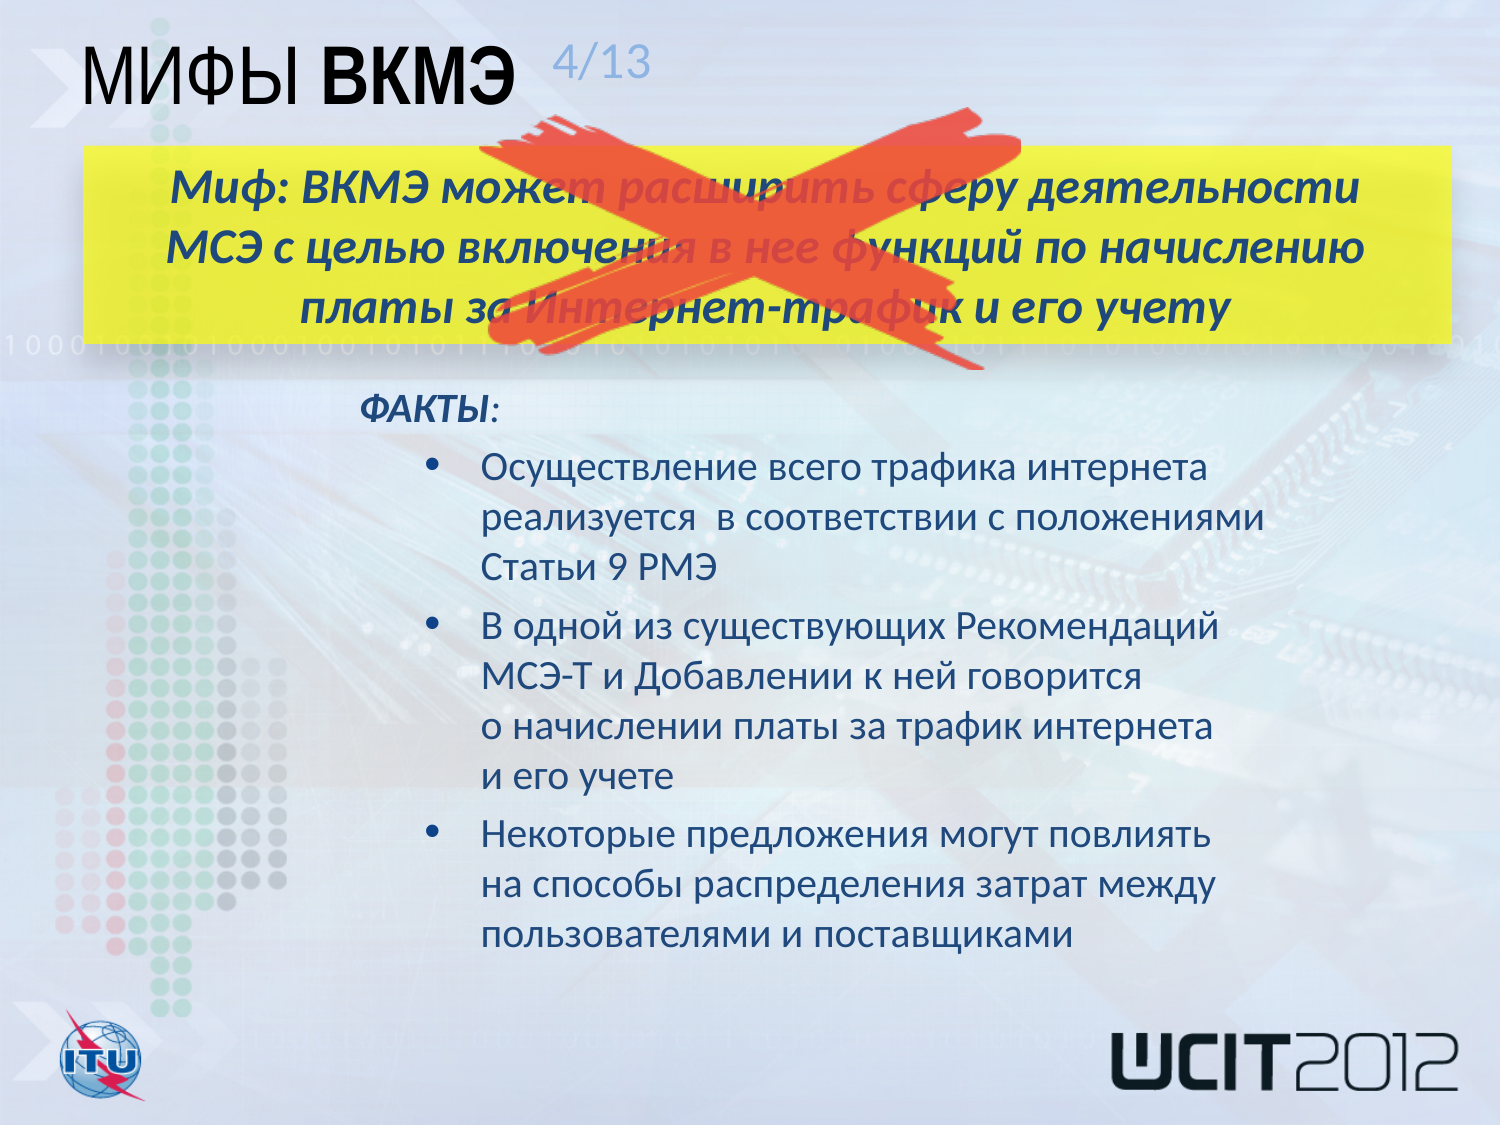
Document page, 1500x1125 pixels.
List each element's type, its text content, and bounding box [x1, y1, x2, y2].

text_box [82, 145, 473, 345]
text_box Миф: ВКМЭ может расширить сферу деятельности МСЭ с целью включения в нее функций по начислению платы за Интернет-трафик и его учету [1026, 145, 1428, 310]
text_box Миф: ВКМЭ может расширить сферу деятельности МСЭ с целью включения в нее функций по начислению платы за Интернет-трафик и его учету [102, 145, 473, 310]
picture [0, 0, 1500, 1125]
text_box ФАКТЫ: Осуществление всего трафика интернета реализуется в соответствии с положениями Статьи 9 РМЭ В одной из существующих Рекомендаций МСЭ-Т и Добавлении к ней говорится о начислении платы за трафик интернета и его учете Некоторые предложения могут повлиять на способы распределения затрат между пользователями и поставщиками [343, 372, 1292, 1091]
text_box [1026, 145, 1453, 345]
text_box 4/13 [532, 26, 667, 88]
text_box МИФЫ ВКМЭ [65, 14, 532, 129]
